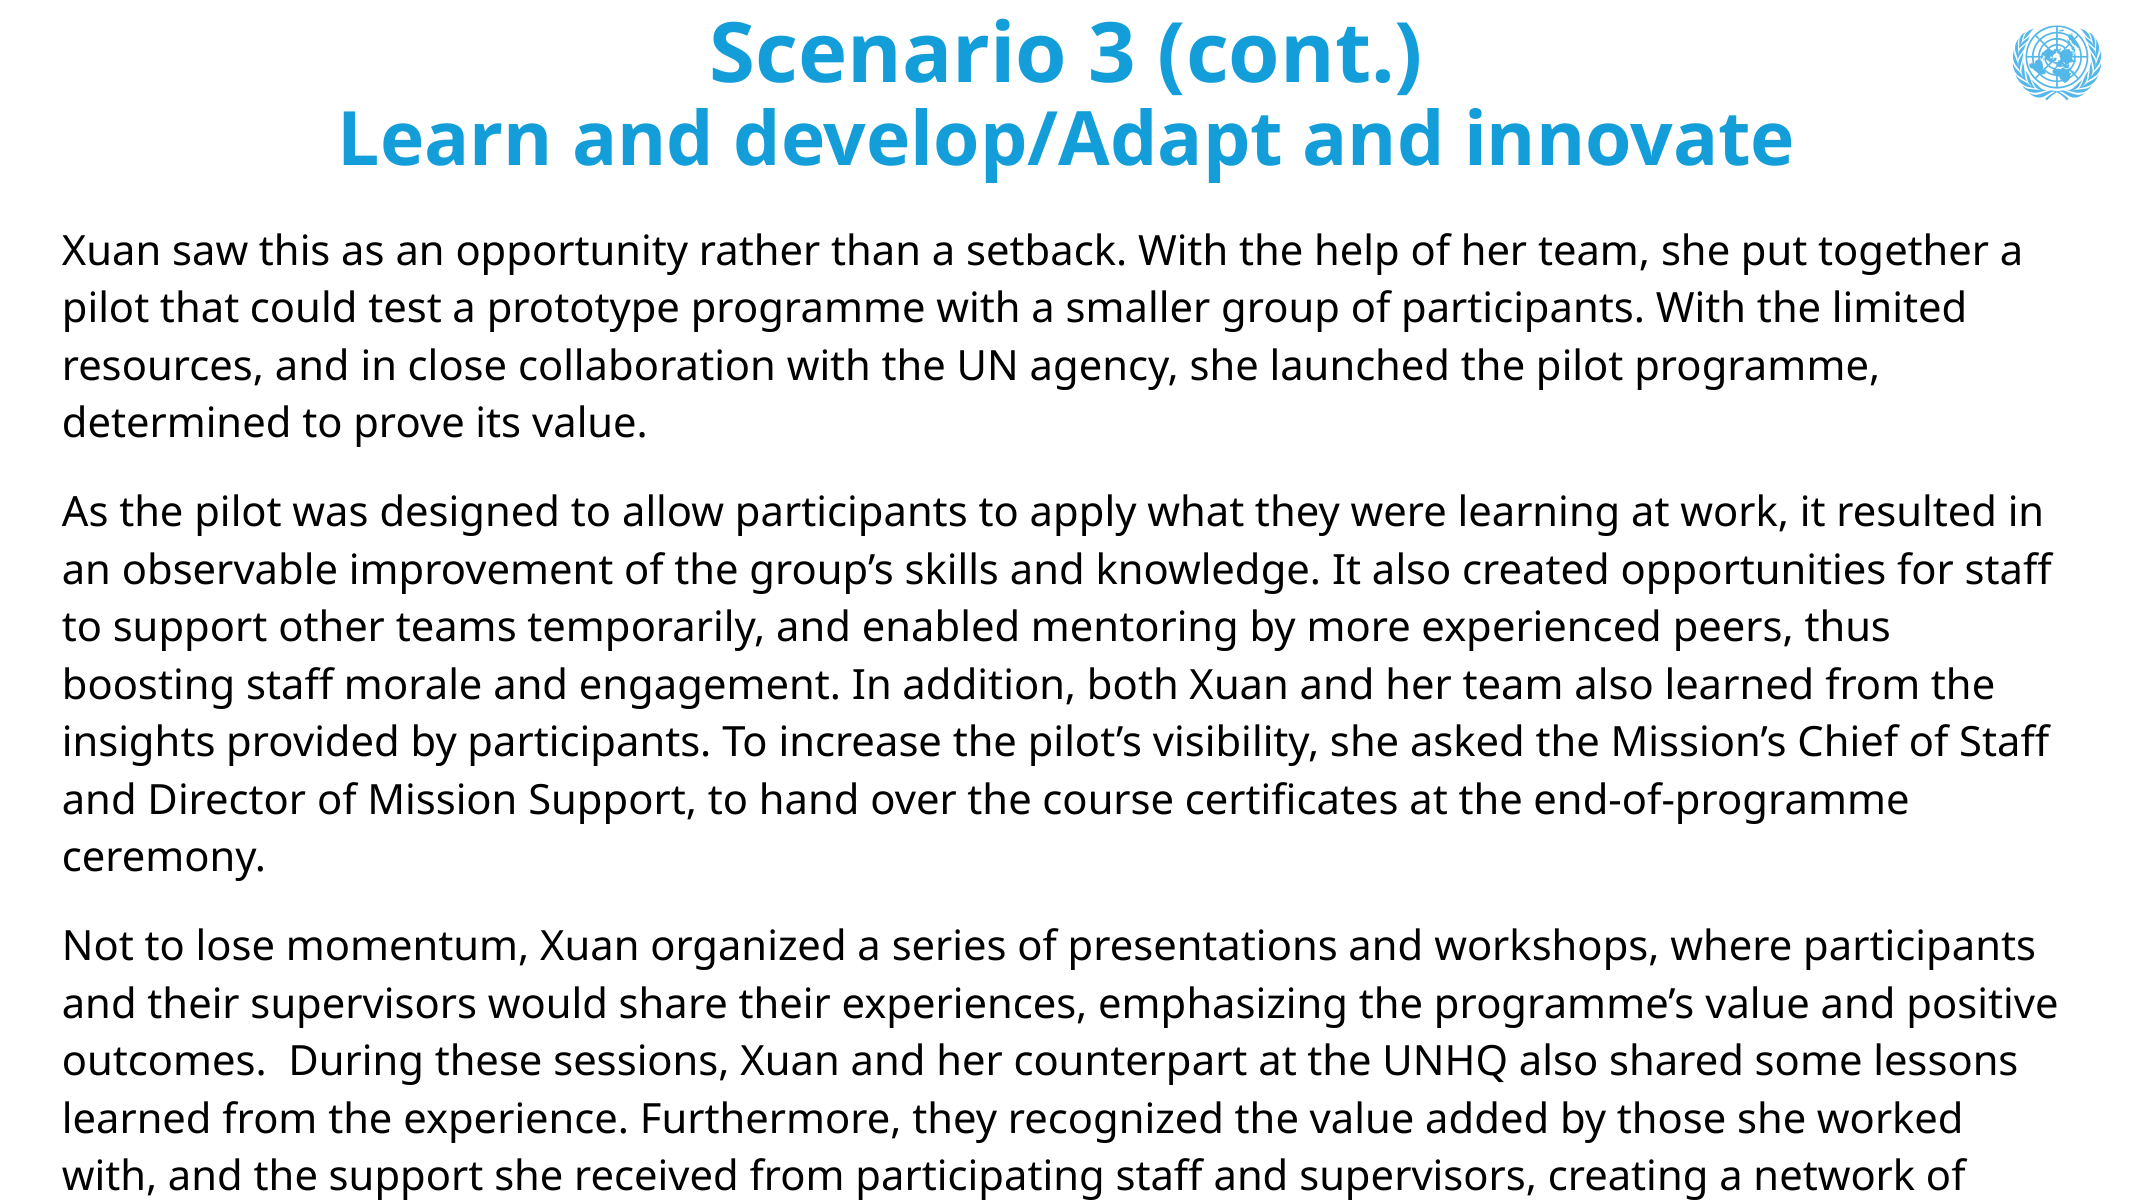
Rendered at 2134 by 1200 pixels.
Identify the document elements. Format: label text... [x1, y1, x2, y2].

text_box Xuan saw this as an opportunity rather than a setback. With the help of her team, she put together a pilot that could test a prototype programme with a smaller group of participants. With the limited resources, and in close collaboration with the UN agency, she launched the pilot programme, determined to prove its value. As the pilot was designed to allow participants to apply what they were learning at work, it resulted in an observable improvement of the group’s skills and knowledge. It also created opportunities for staff to support other teams temporarily, and enabled mentoring by more experienced peers, thus boosting staff morale and engagement. In addition, both Xuan and her team also learned from the insights provided by participants. To increase the pilot’s visibility, she asked the Mission’s Chief of Staff and Director of Mission Support, to hand over the course certificates at the end-of-programme ceremony. Not to lose momentum, Xuan organized a series of presentations and workshops, where participants and their supervisors would share their experiences, emphasizing the programme’s value and positive outcomes. During these sessions, Xuan and her counterpart at the UNHQ also shared some lessons learned from the experience. Furthermore, they recognized the value added by those she worked with, and the support she received from participating staff and supervisors, creating a network of programme advocates. [47, 208, 2082, 1036]
title Scenario 3 (cont.) Learn and develop/Adapt and innovate [15, 11, 2119, 190]
picture [2012, 25, 2102, 101]
text_box [0, 0, 2134, 1200]
